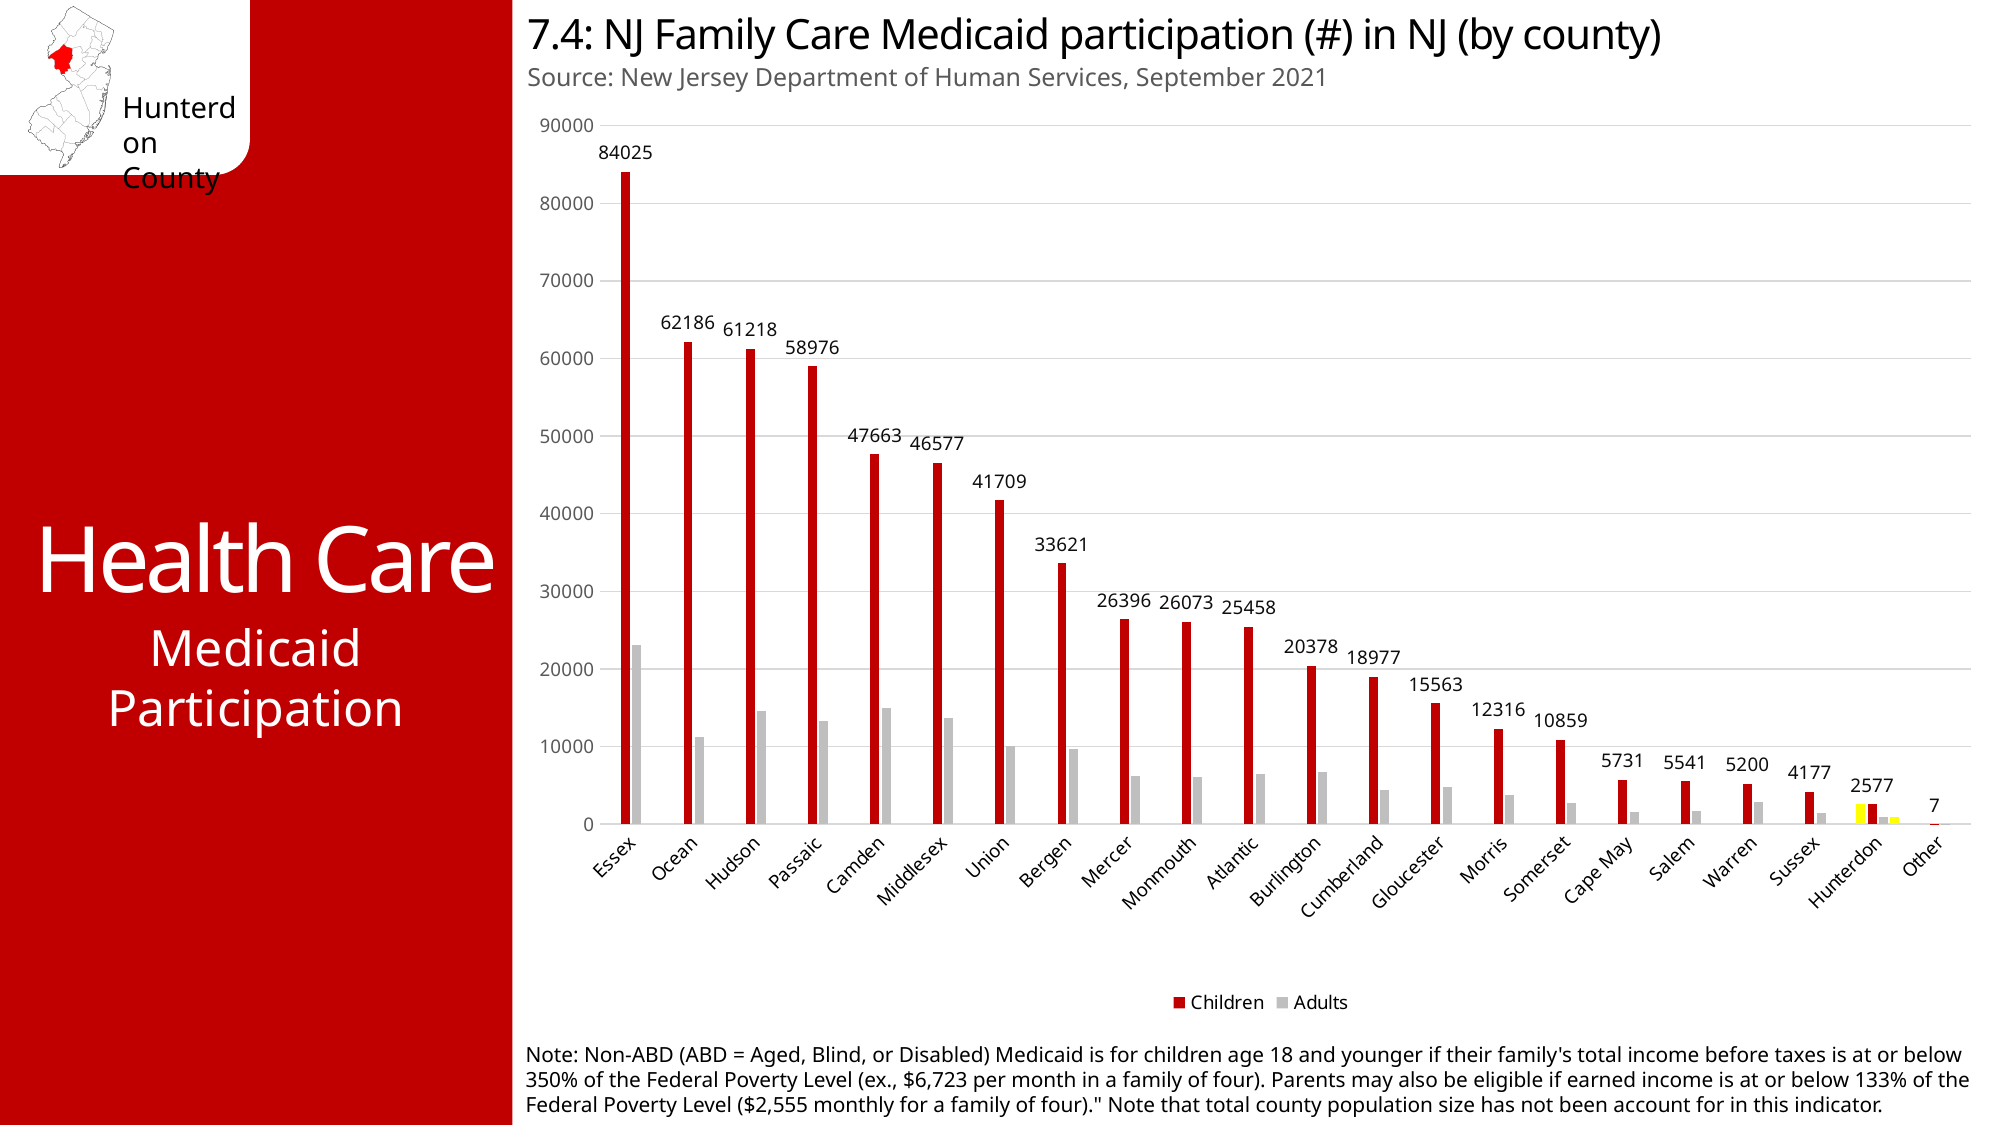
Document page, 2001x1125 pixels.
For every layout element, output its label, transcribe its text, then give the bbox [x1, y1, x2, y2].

picture [28, 6, 114, 112]
text_box Note: Non-ABD (ABD = Aged, Blind, or Disabled) Medicaid is for children age 18 and younger if their family's total income before taxes is at or below 350% of the Federal Poverty Level (ex., $6,723 per month in a family of four). Parents may also be eligible if earned income is at or below 133% of the Federal Poverty Level ($2,555 monthly for a family of four)." Note that total county population size has not been account for in this indicator. [510, 1034, 1994, 1125]
text_box Source: New Jersey Department of Human Services, September 2021 [512, 65, 1891, 100]
text_box 7.4: NJ Family Care Medicaid participation (#) in NJ (by county) [512, 0, 1992, 65]
chart [521, 112, 2000, 1023]
text_box Medicaid Participation [0, 609, 513, 744]
text_box Health Care [0, 112, 519, 1013]
